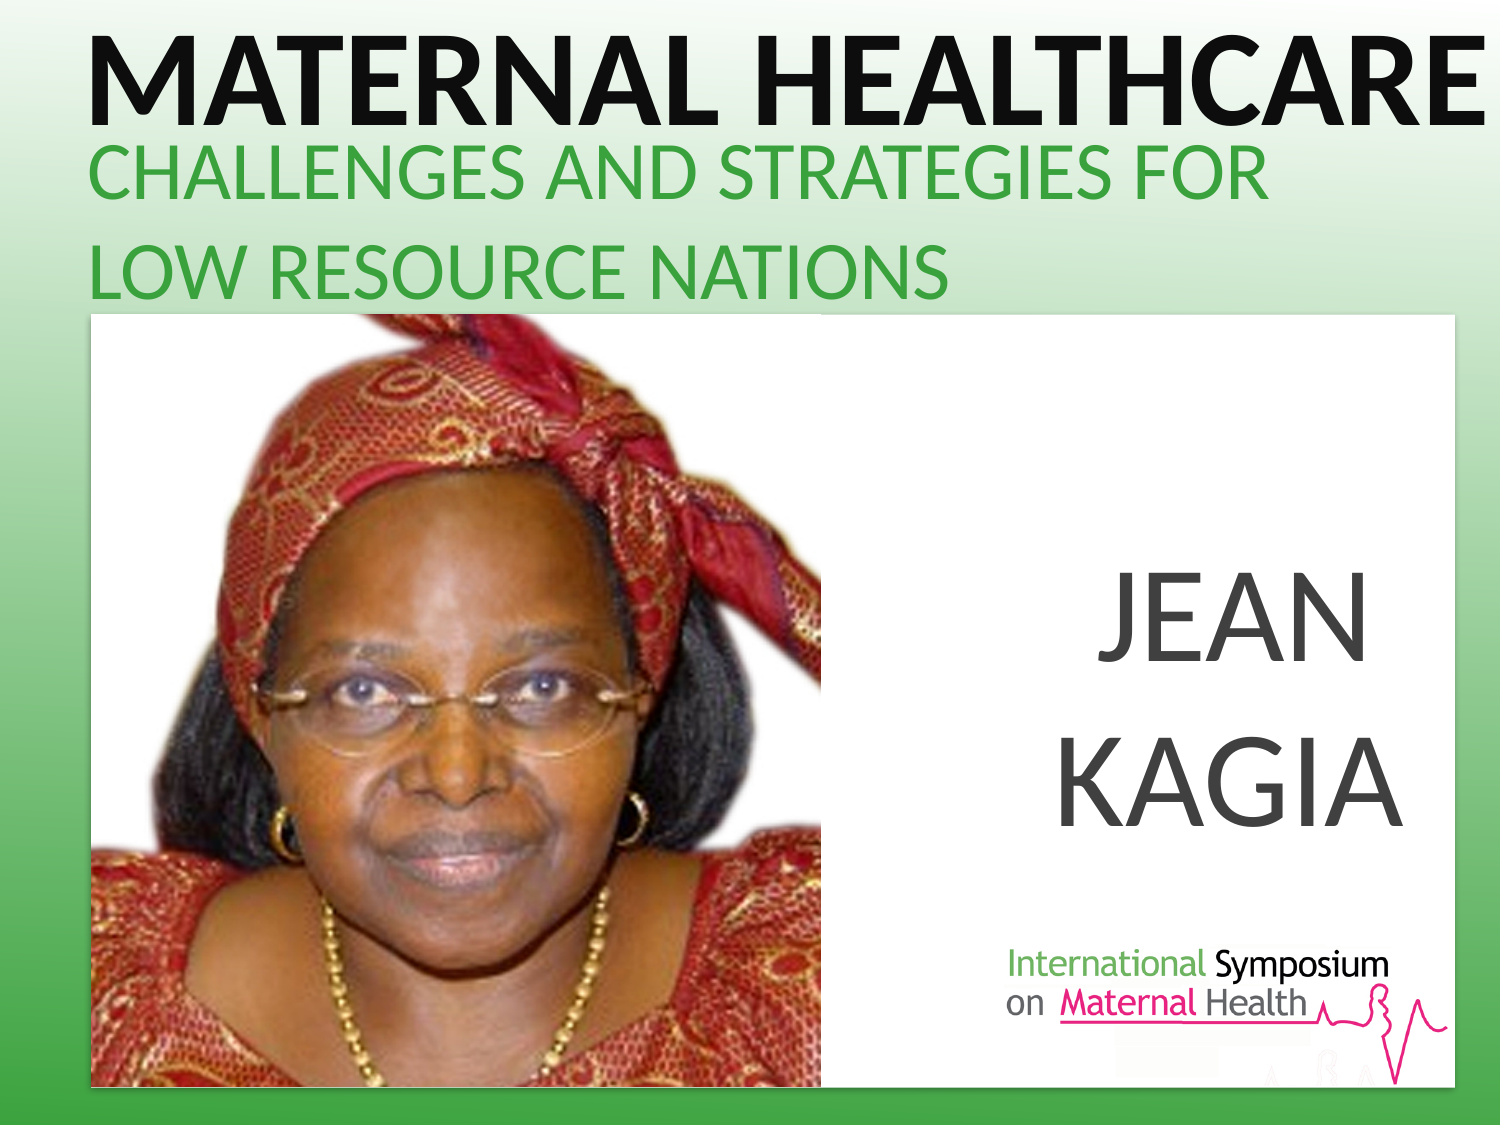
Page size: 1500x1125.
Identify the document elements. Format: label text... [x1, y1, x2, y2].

text_box Challenges and Strategies for Low Resource Nations [72, 164, 1325, 268]
title MATERNAL HEALTHCARE [68, 2, 1500, 139]
text_box Jean Kagia [858, 595, 1420, 783]
picture [90, 314, 821, 1087]
picture [997, 939, 1456, 1086]
text_box [821, 314, 1456, 1088]
